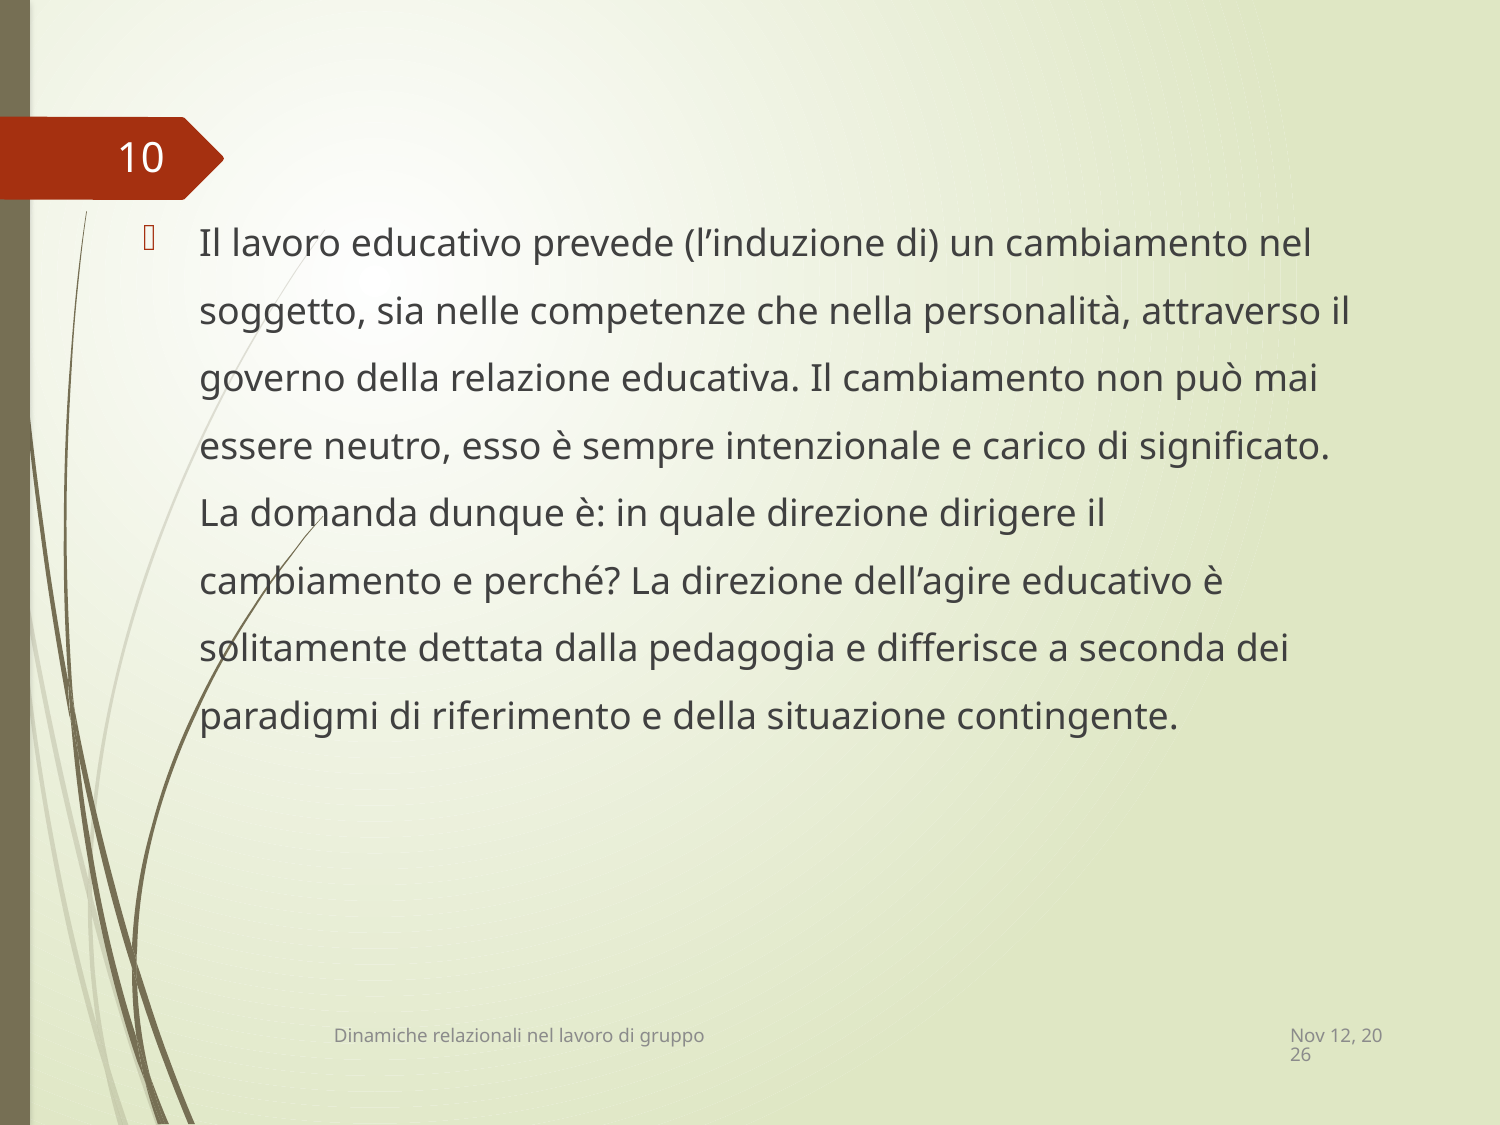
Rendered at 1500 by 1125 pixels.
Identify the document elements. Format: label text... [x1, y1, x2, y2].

slide_number 21-Apr-15 [1275, 1006, 1401, 1068]
list Il lavoro educativo prevede (l’induzione di) un cambiamento nel soggetto, sia nelle competenze che nella personalità, attraverso il governo della relazione educativa. Il cambiamento non può mai essere neutro, esso è sempre intenzionale e carico di significato. La domanda dunque è: in quale direzione dirigere il cambiamento e perché? La direzione dell’agire educativo è solitamente dettata dalla pedagogia e differisce a seconda dei paradigmi di riferimento e della situazione contingente. [127, 189, 1372, 991]
slide_number 10 [83, 129, 180, 190]
footer Dinamiche relazionali nel lavoro di gruppo [318, 1006, 1257, 1067]
